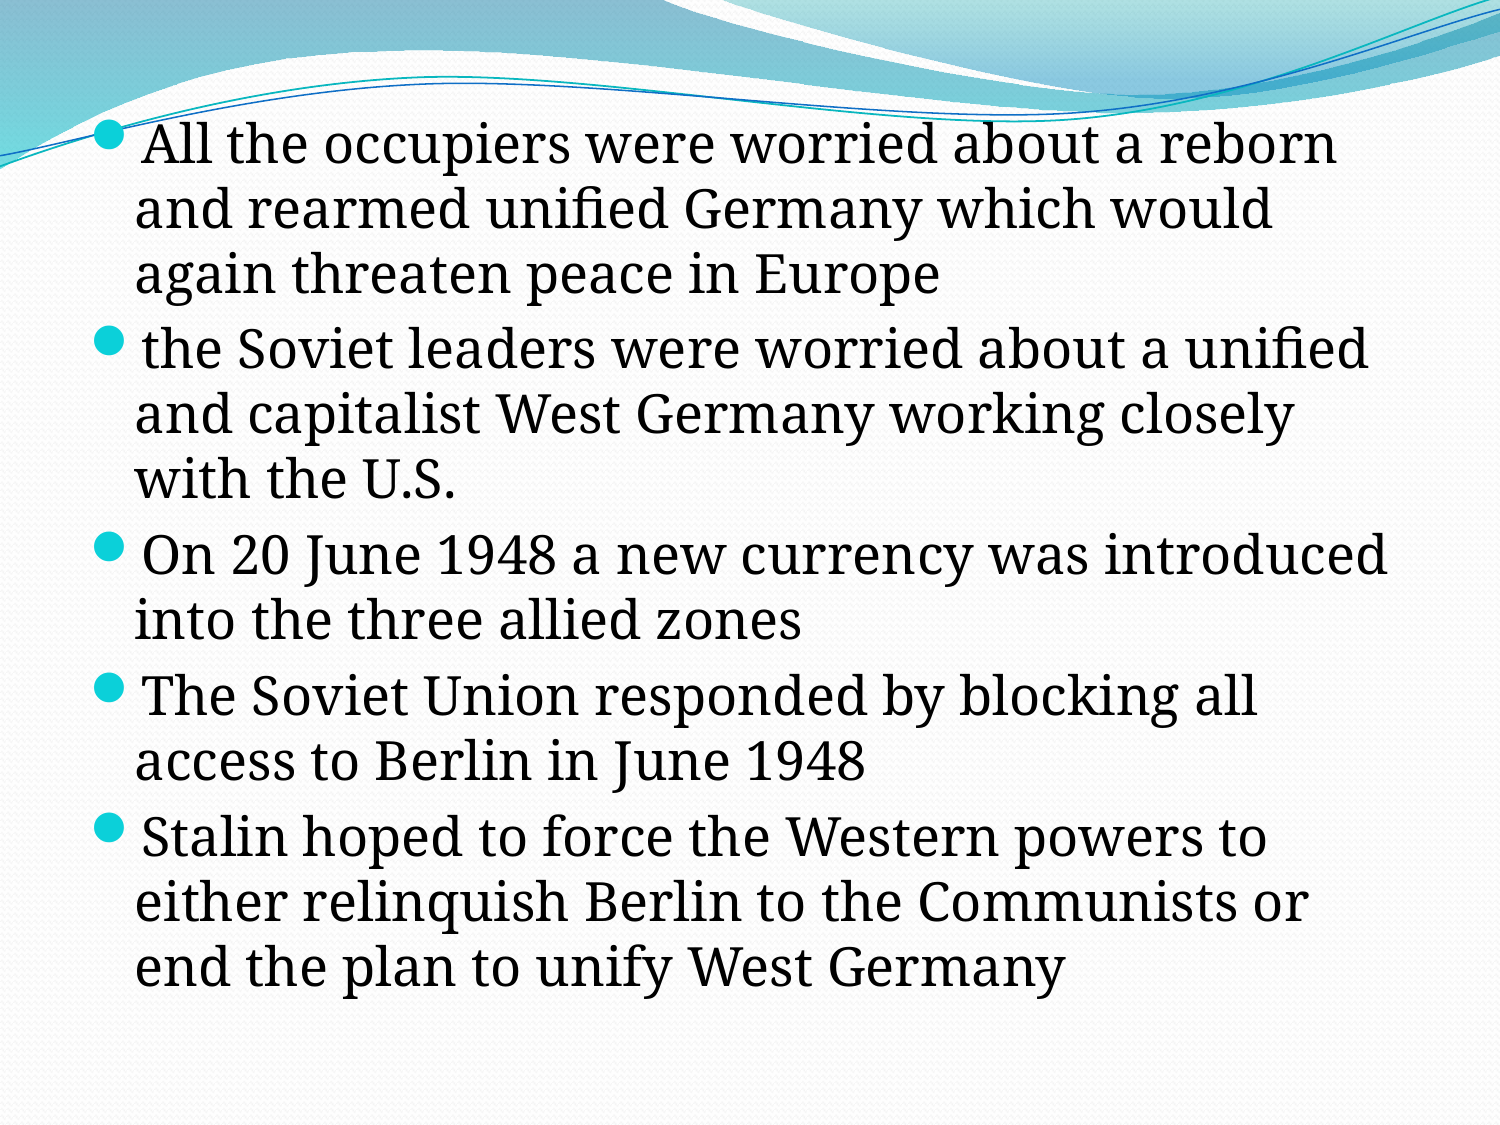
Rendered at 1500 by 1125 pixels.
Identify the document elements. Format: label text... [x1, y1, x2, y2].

list All the occupiers were worried about a reborn and rearmed unified Germany which would again threaten peace in Europe the Soviet leaders were worried about a unified and capitalist West Germany working closely with the U.S. On 20 June 1948 a new currency was introduced into the three allied zones The Soviet Union responded by blocking all access to Berlin in June 1948 Stalin hoped to force the Western powers to either relinquish Berlin to the Communists or end the plan to unify West Germany [75, 101, 1425, 1024]
